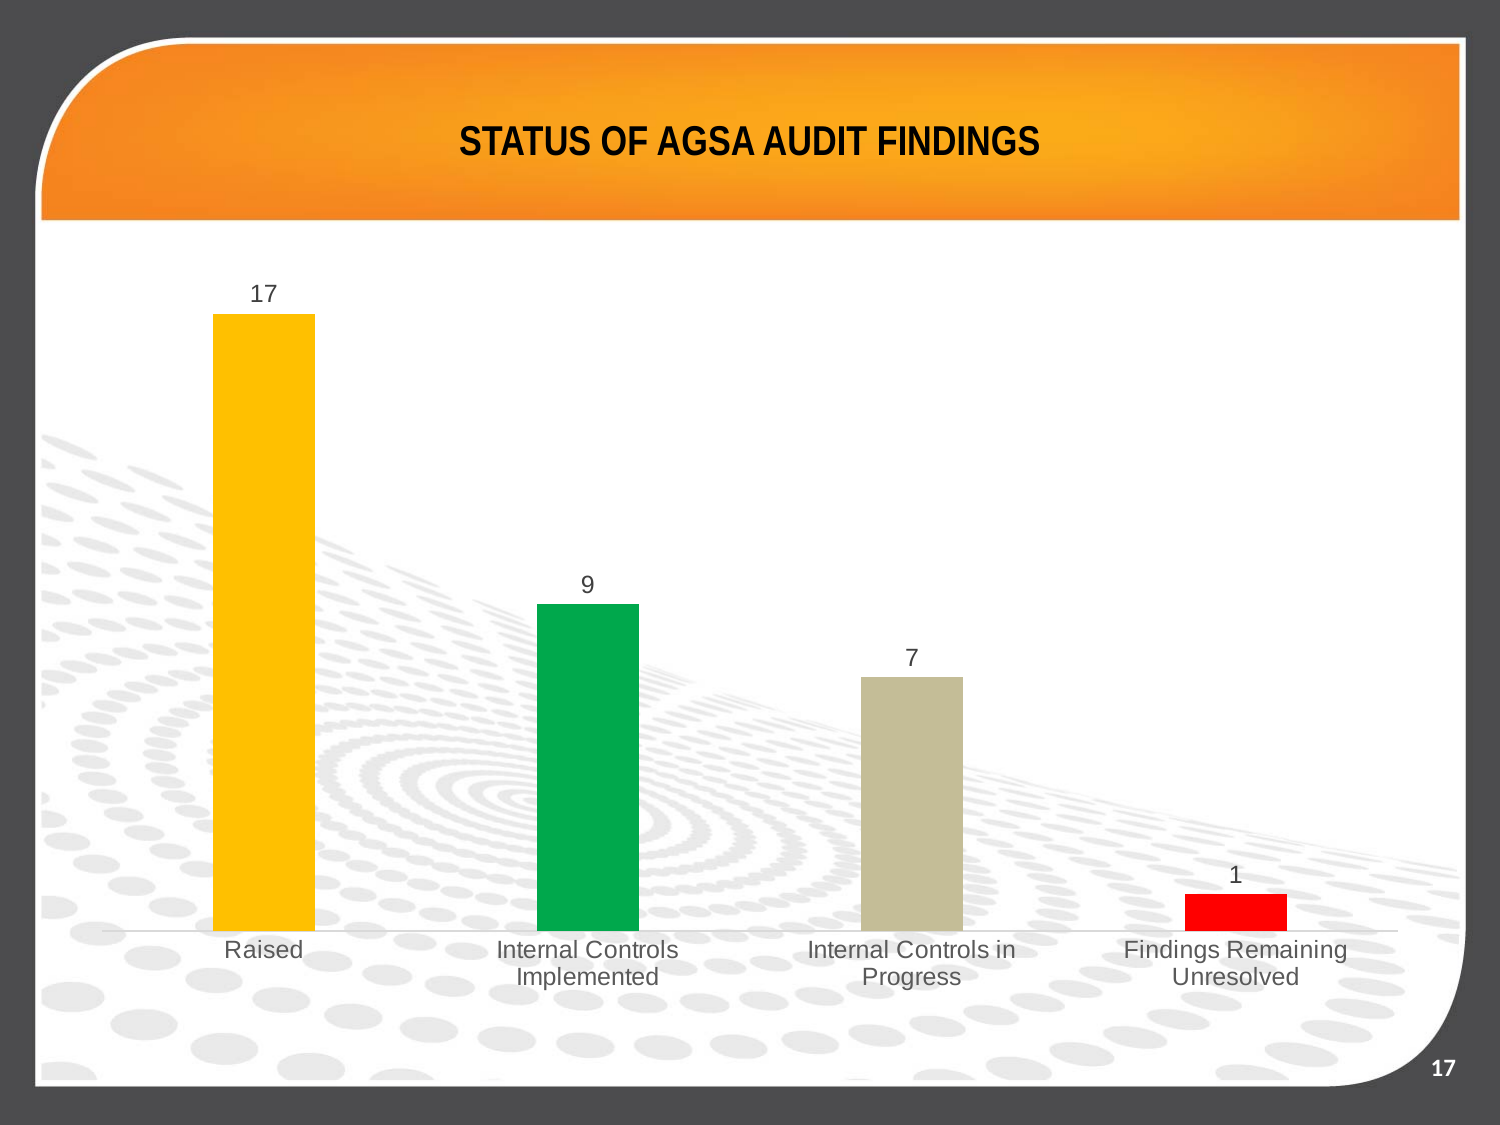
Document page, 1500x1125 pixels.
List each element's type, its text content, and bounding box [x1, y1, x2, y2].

picture [0, 0, 1500, 1125]
chart [74, 262, 1426, 1006]
title STATUS OF AGSA AUDIT FINDINGS [75, 45, 1425, 233]
slide_number 17 [1074, 1036, 1472, 1097]
